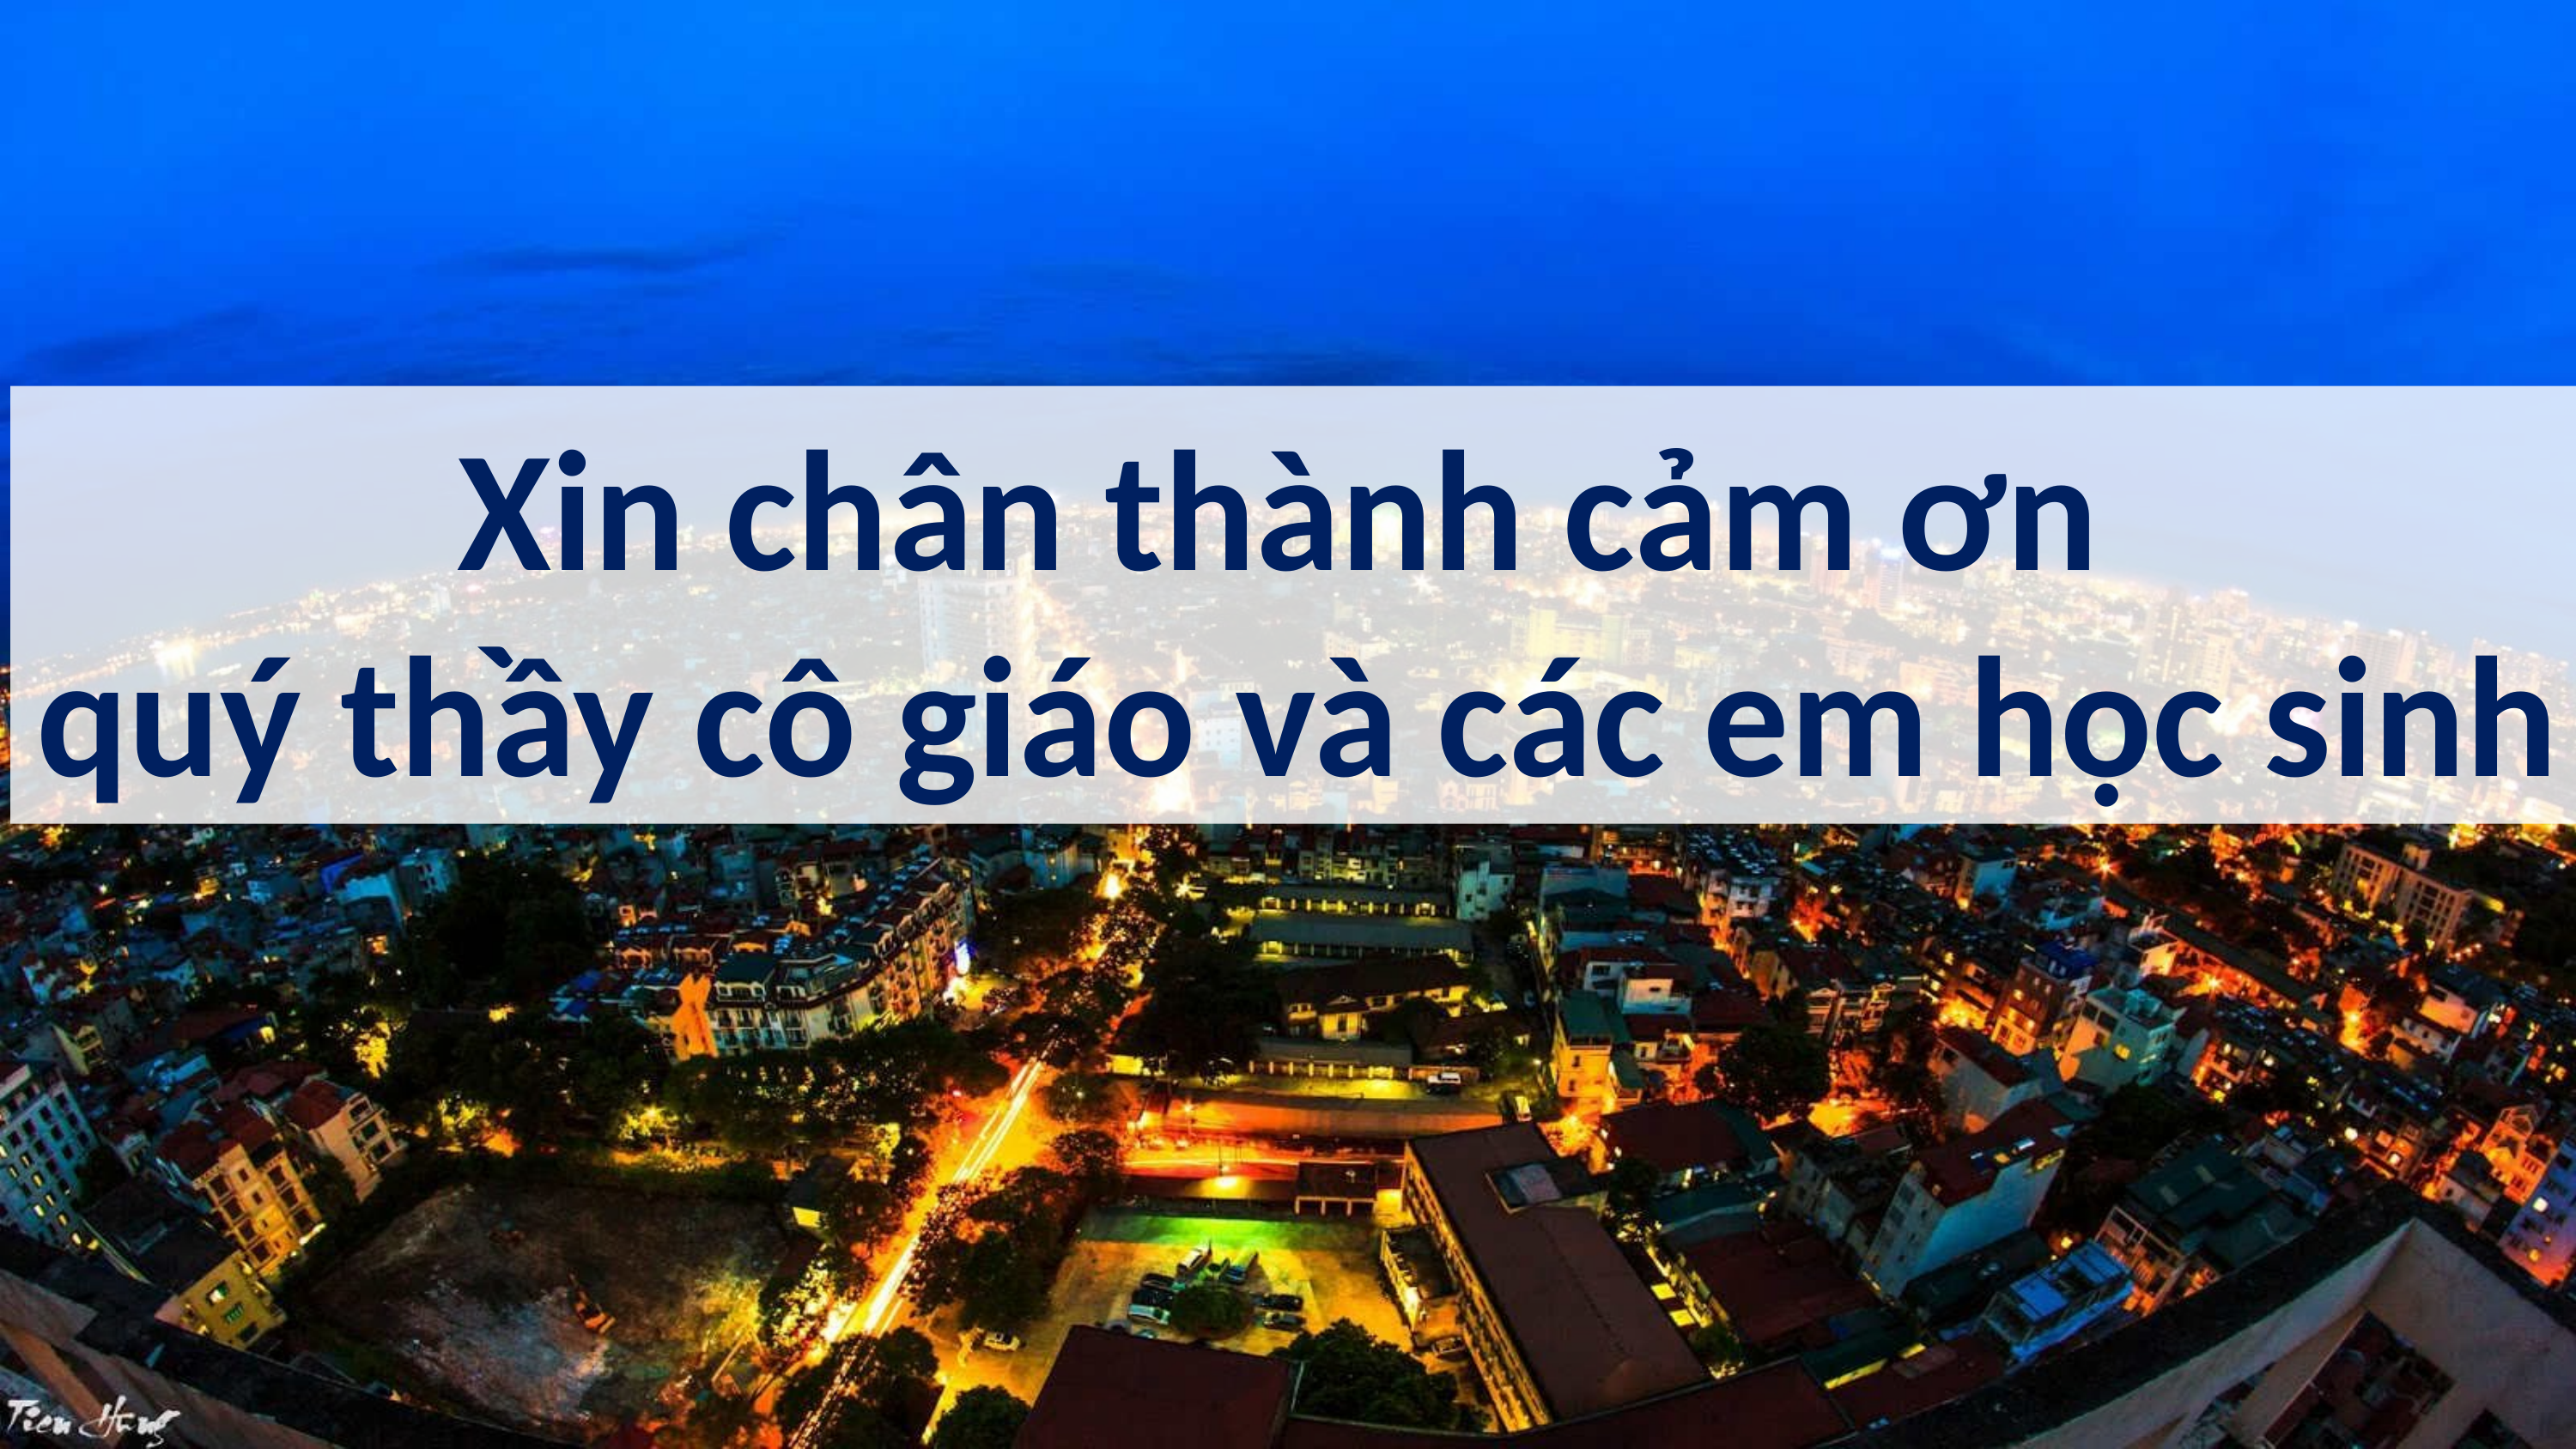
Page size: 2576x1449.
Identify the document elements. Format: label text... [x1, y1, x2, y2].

picture [0, 0, 2576, 1449]
text_box Xin chân thành cảm ơn quý thầy cô giáo và các em học sinh [10, 385, 2576, 824]
